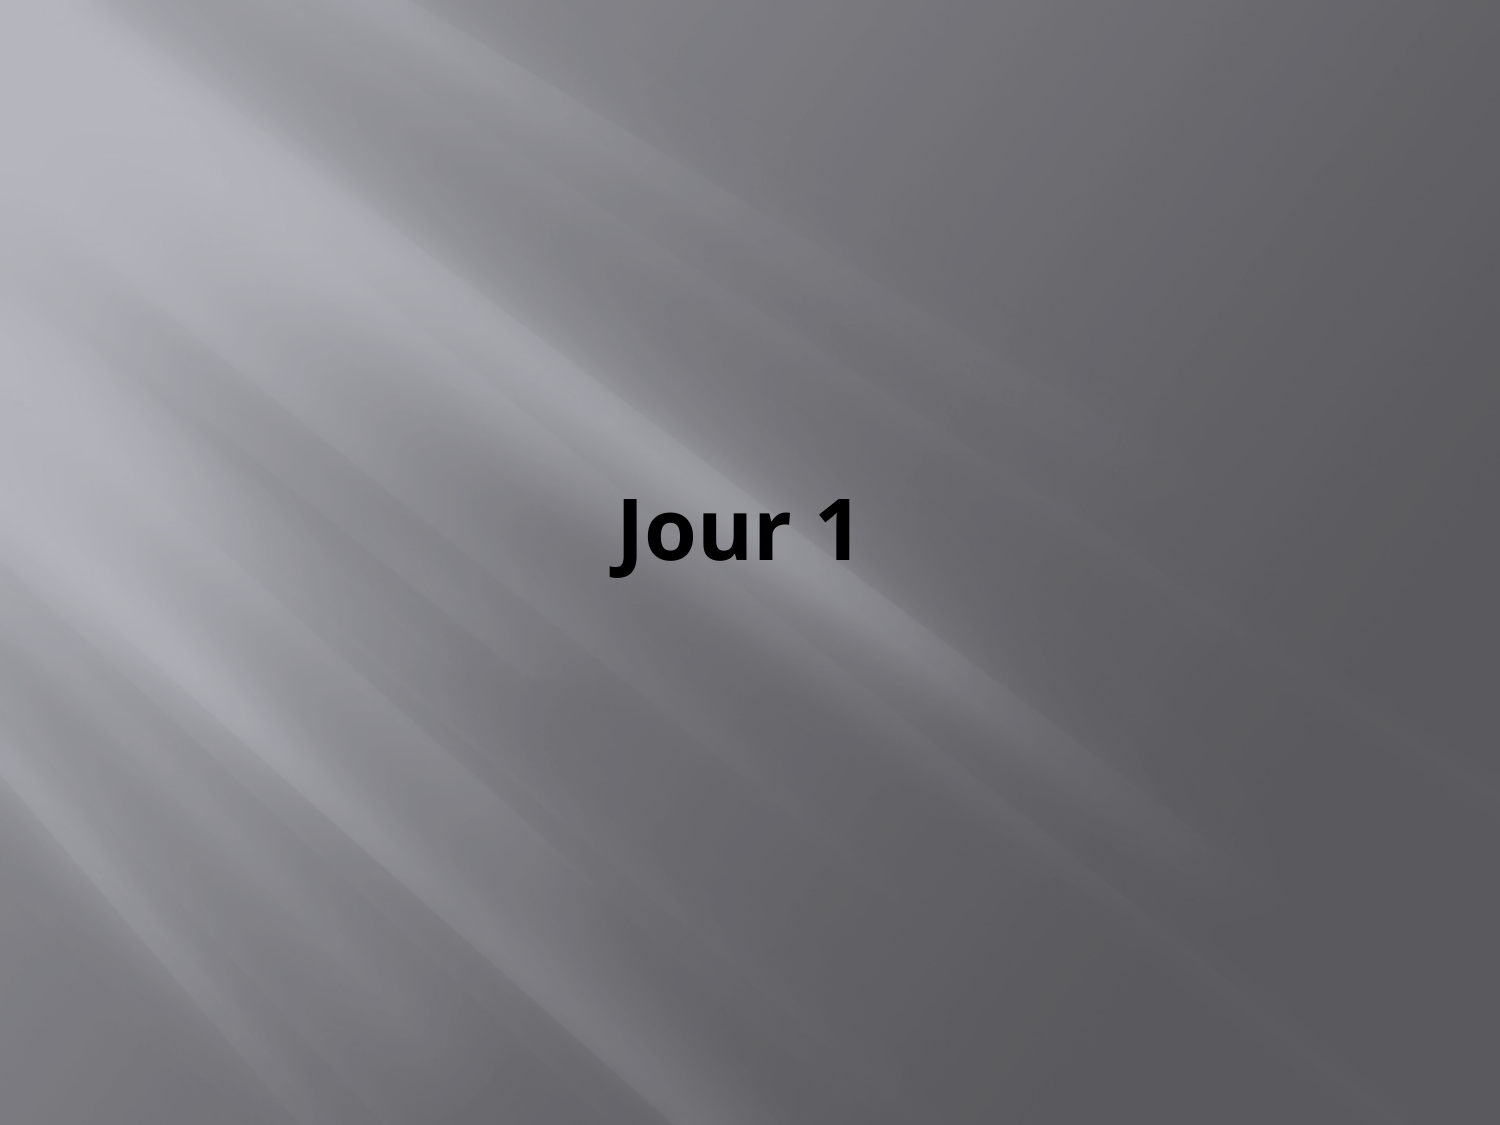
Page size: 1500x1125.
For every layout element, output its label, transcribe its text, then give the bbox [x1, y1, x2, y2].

title Jour 1 [64, 432, 1415, 621]
